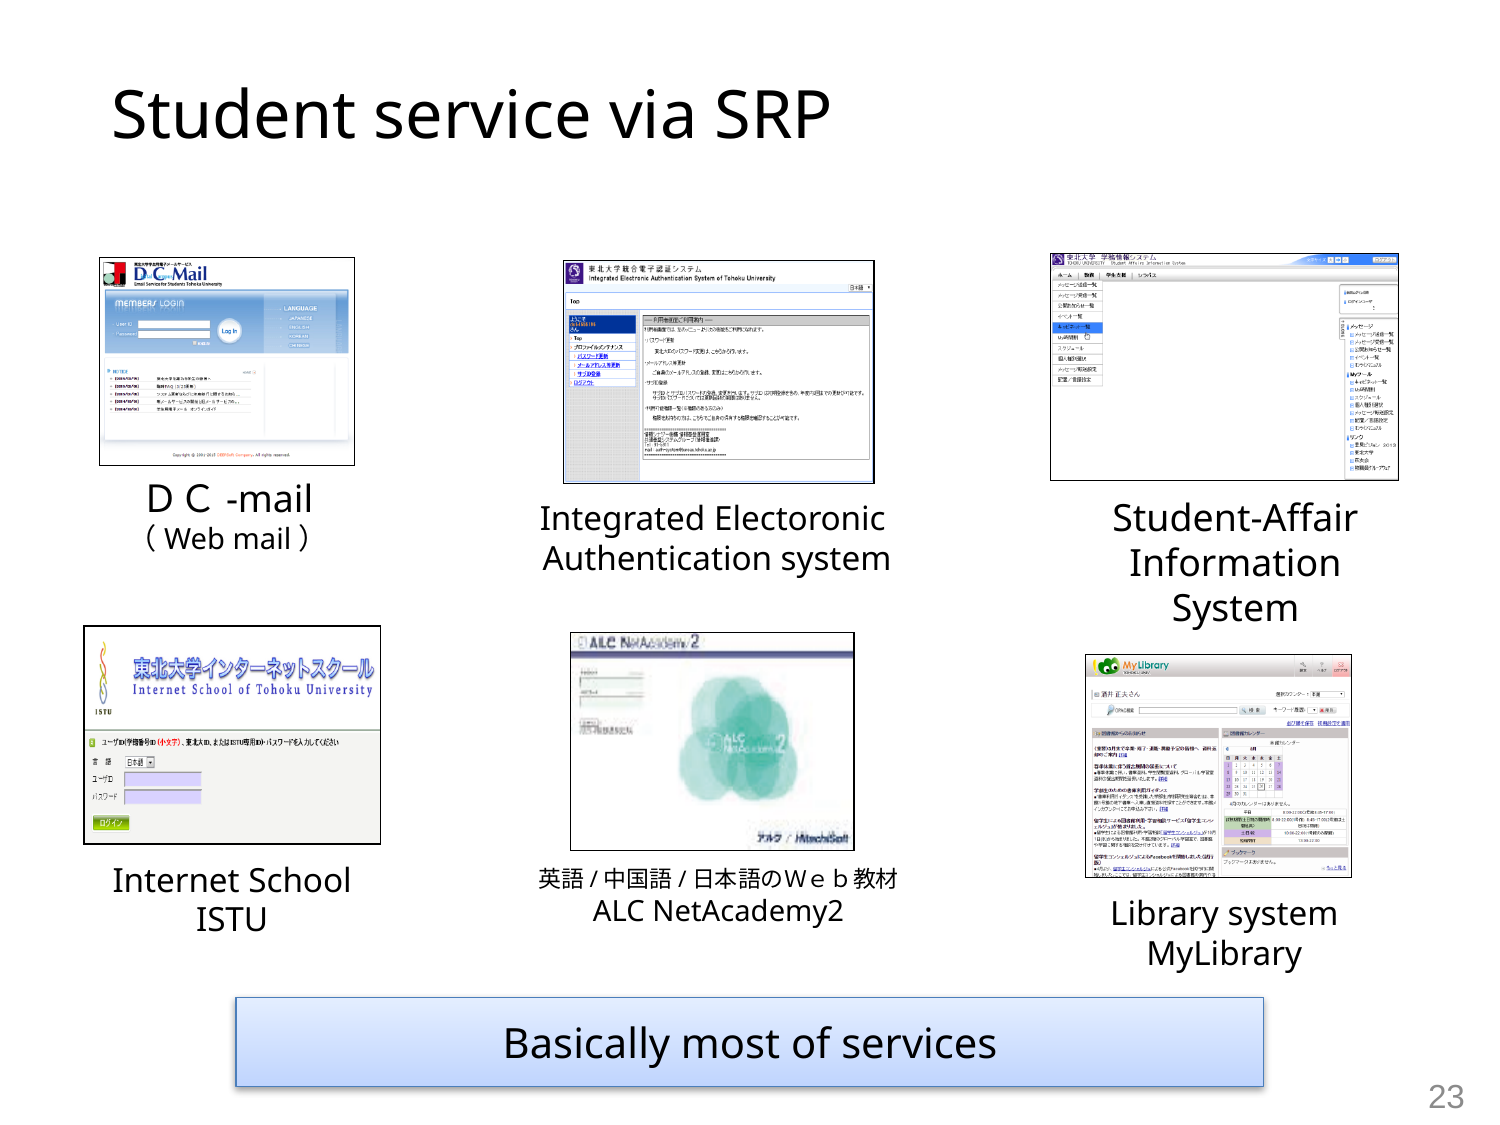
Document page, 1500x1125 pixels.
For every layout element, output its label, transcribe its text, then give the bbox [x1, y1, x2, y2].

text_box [523, 632, 915, 937]
text_box Basically most of services [235, 997, 1264, 1087]
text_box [1073, 653, 1376, 982]
slide_number 23 [1130, 1065, 1481, 1125]
picture [99, 256, 355, 466]
text_box Student service via SRP [96, 64, 1296, 160]
text_box ＤＣ-mail （Web mail） [82, 467, 373, 563]
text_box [1050, 253, 1404, 639]
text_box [499, 260, 936, 586]
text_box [76, 626, 389, 948]
